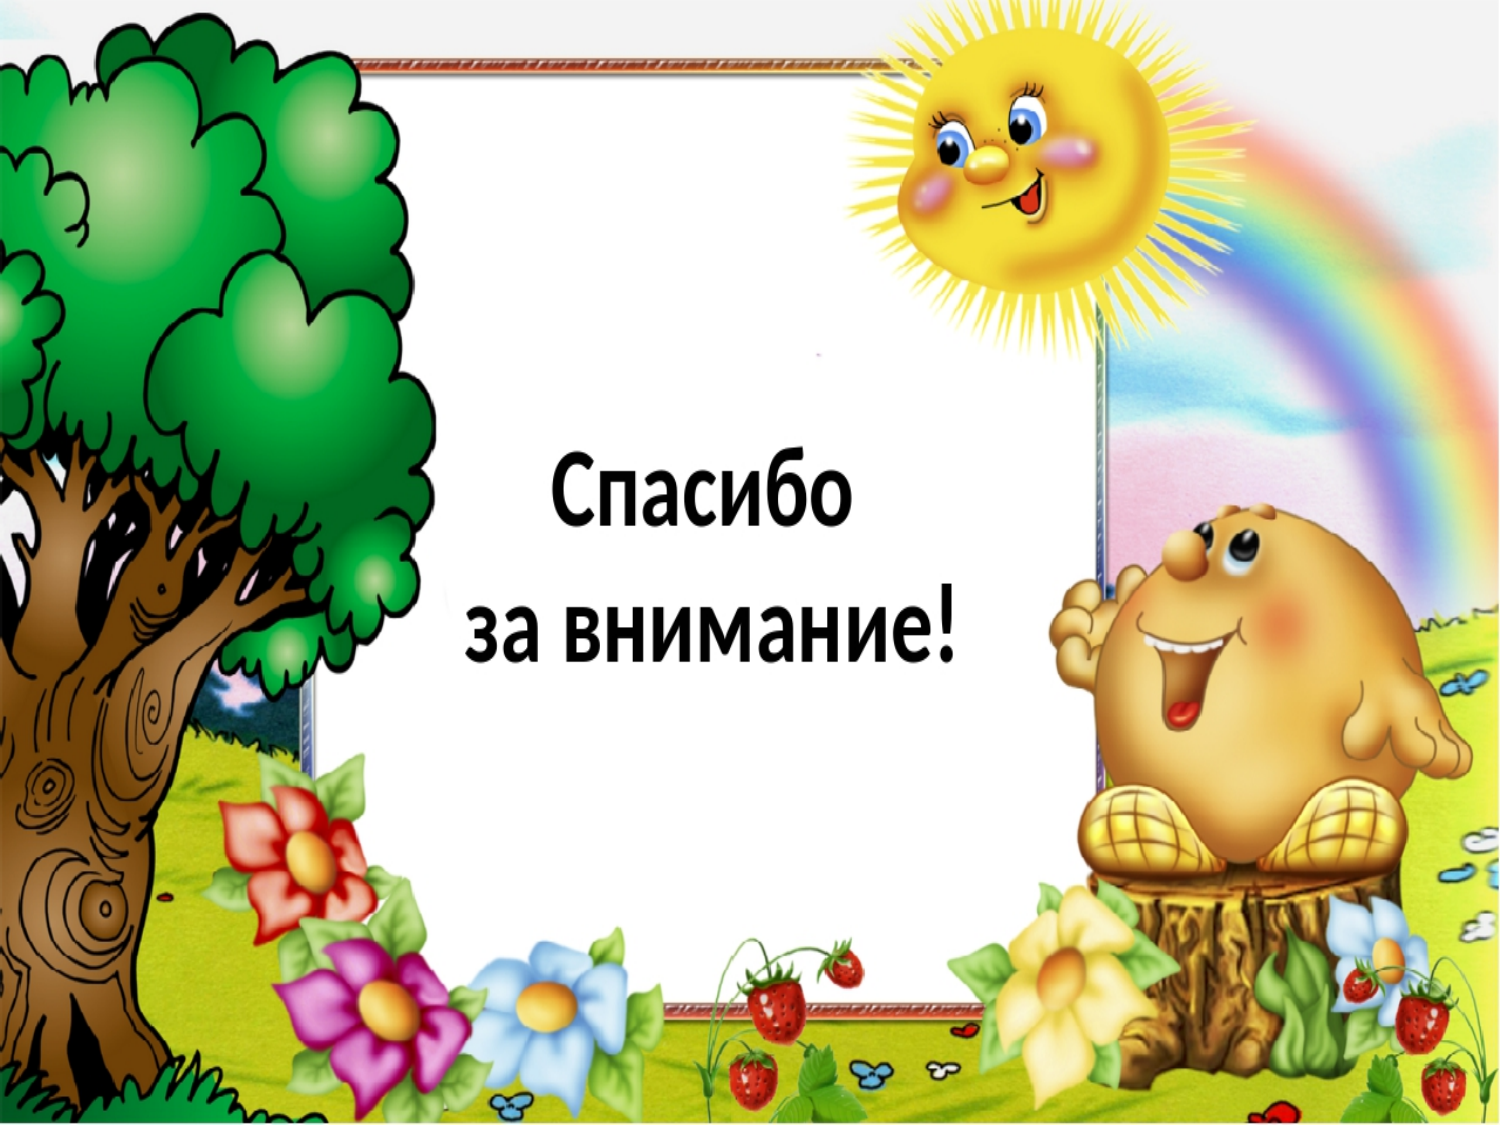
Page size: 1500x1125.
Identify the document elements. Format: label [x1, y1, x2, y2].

list [0, 0, 1500, 1125]
